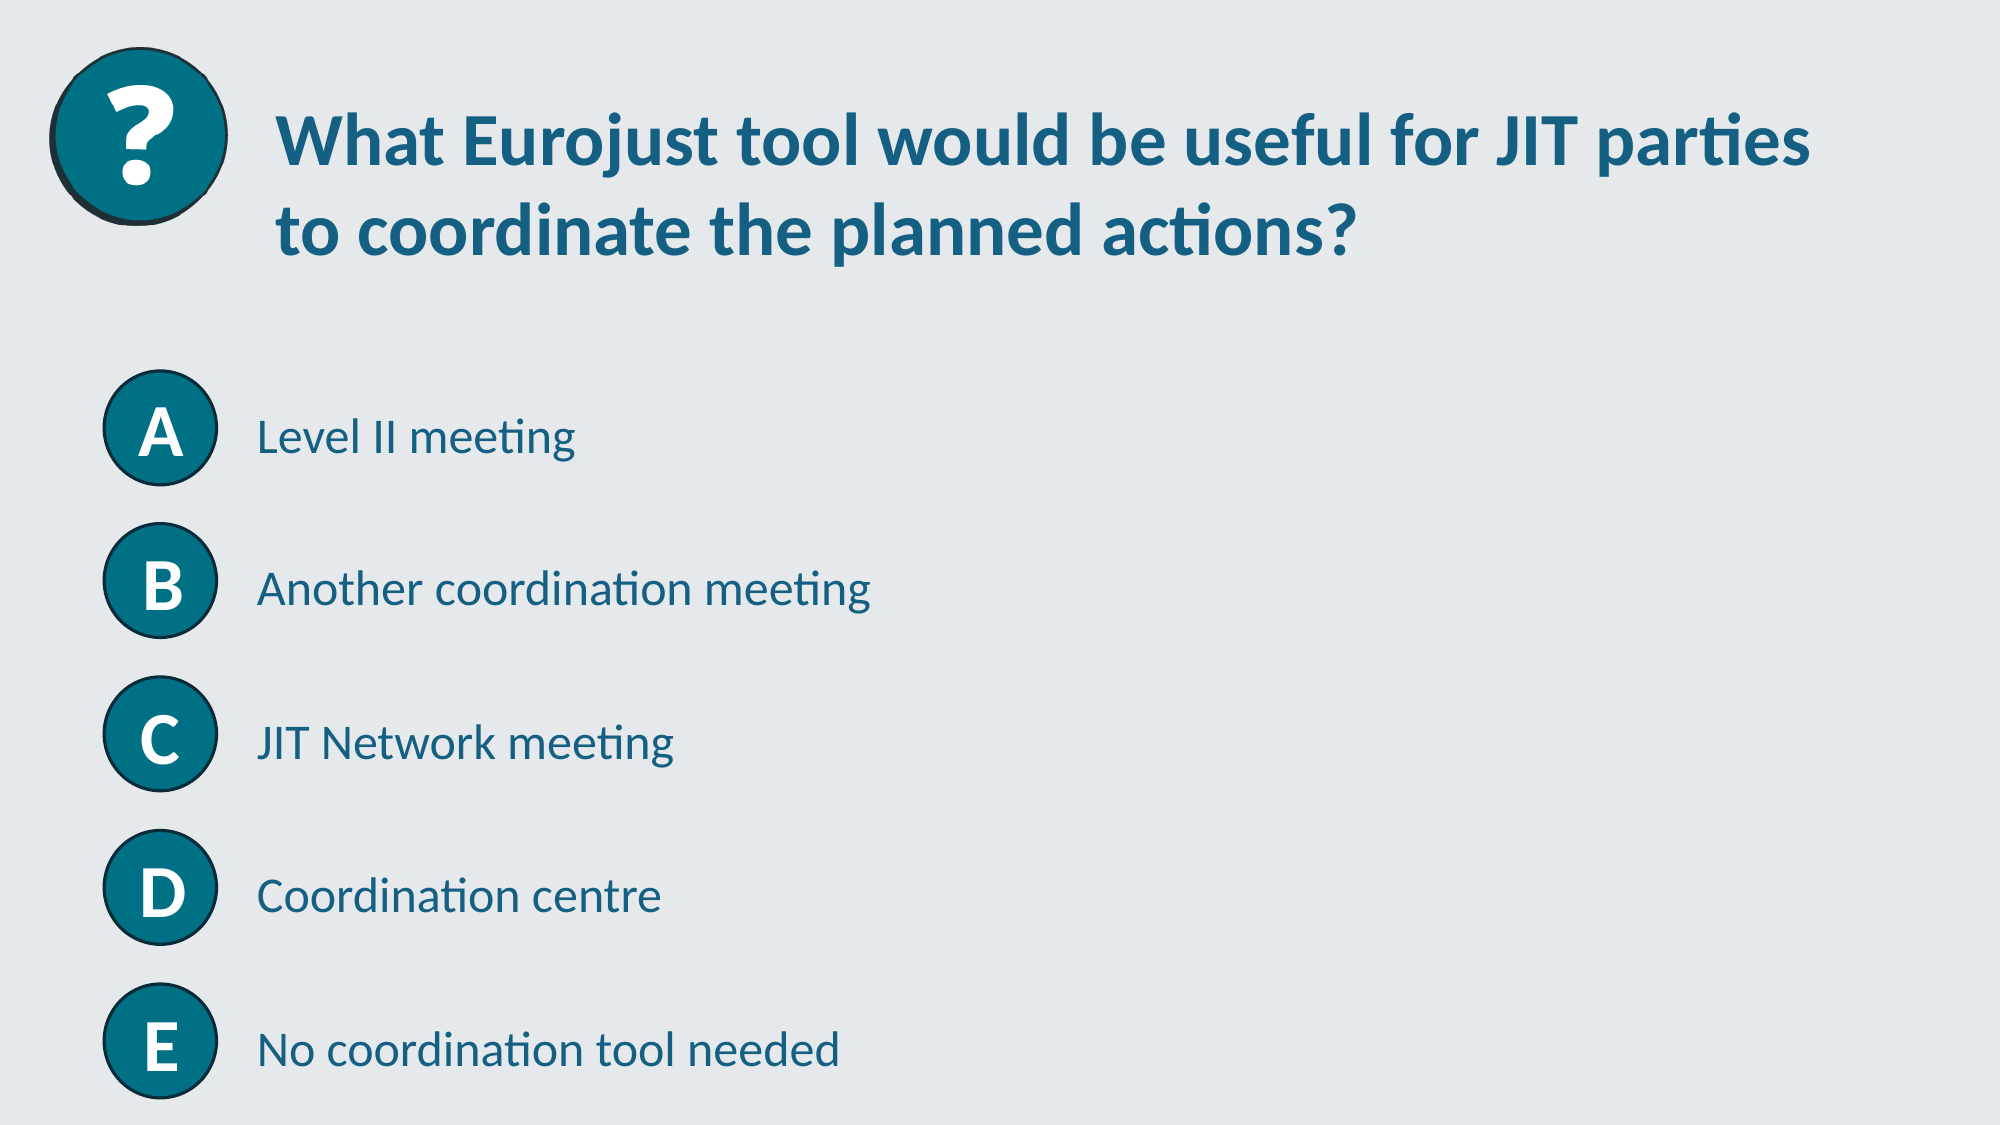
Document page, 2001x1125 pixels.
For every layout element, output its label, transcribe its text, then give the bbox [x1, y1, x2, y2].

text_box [103, 823, 1970, 946]
text_box What Eurojust tool would be useful for JIT parties to coordinate the planned actions? [260, 83, 1984, 279]
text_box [103, 516, 1882, 639]
picture [18, 13, 262, 256]
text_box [103, 362, 1882, 486]
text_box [103, 977, 1882, 1100]
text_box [103, 670, 1882, 793]
